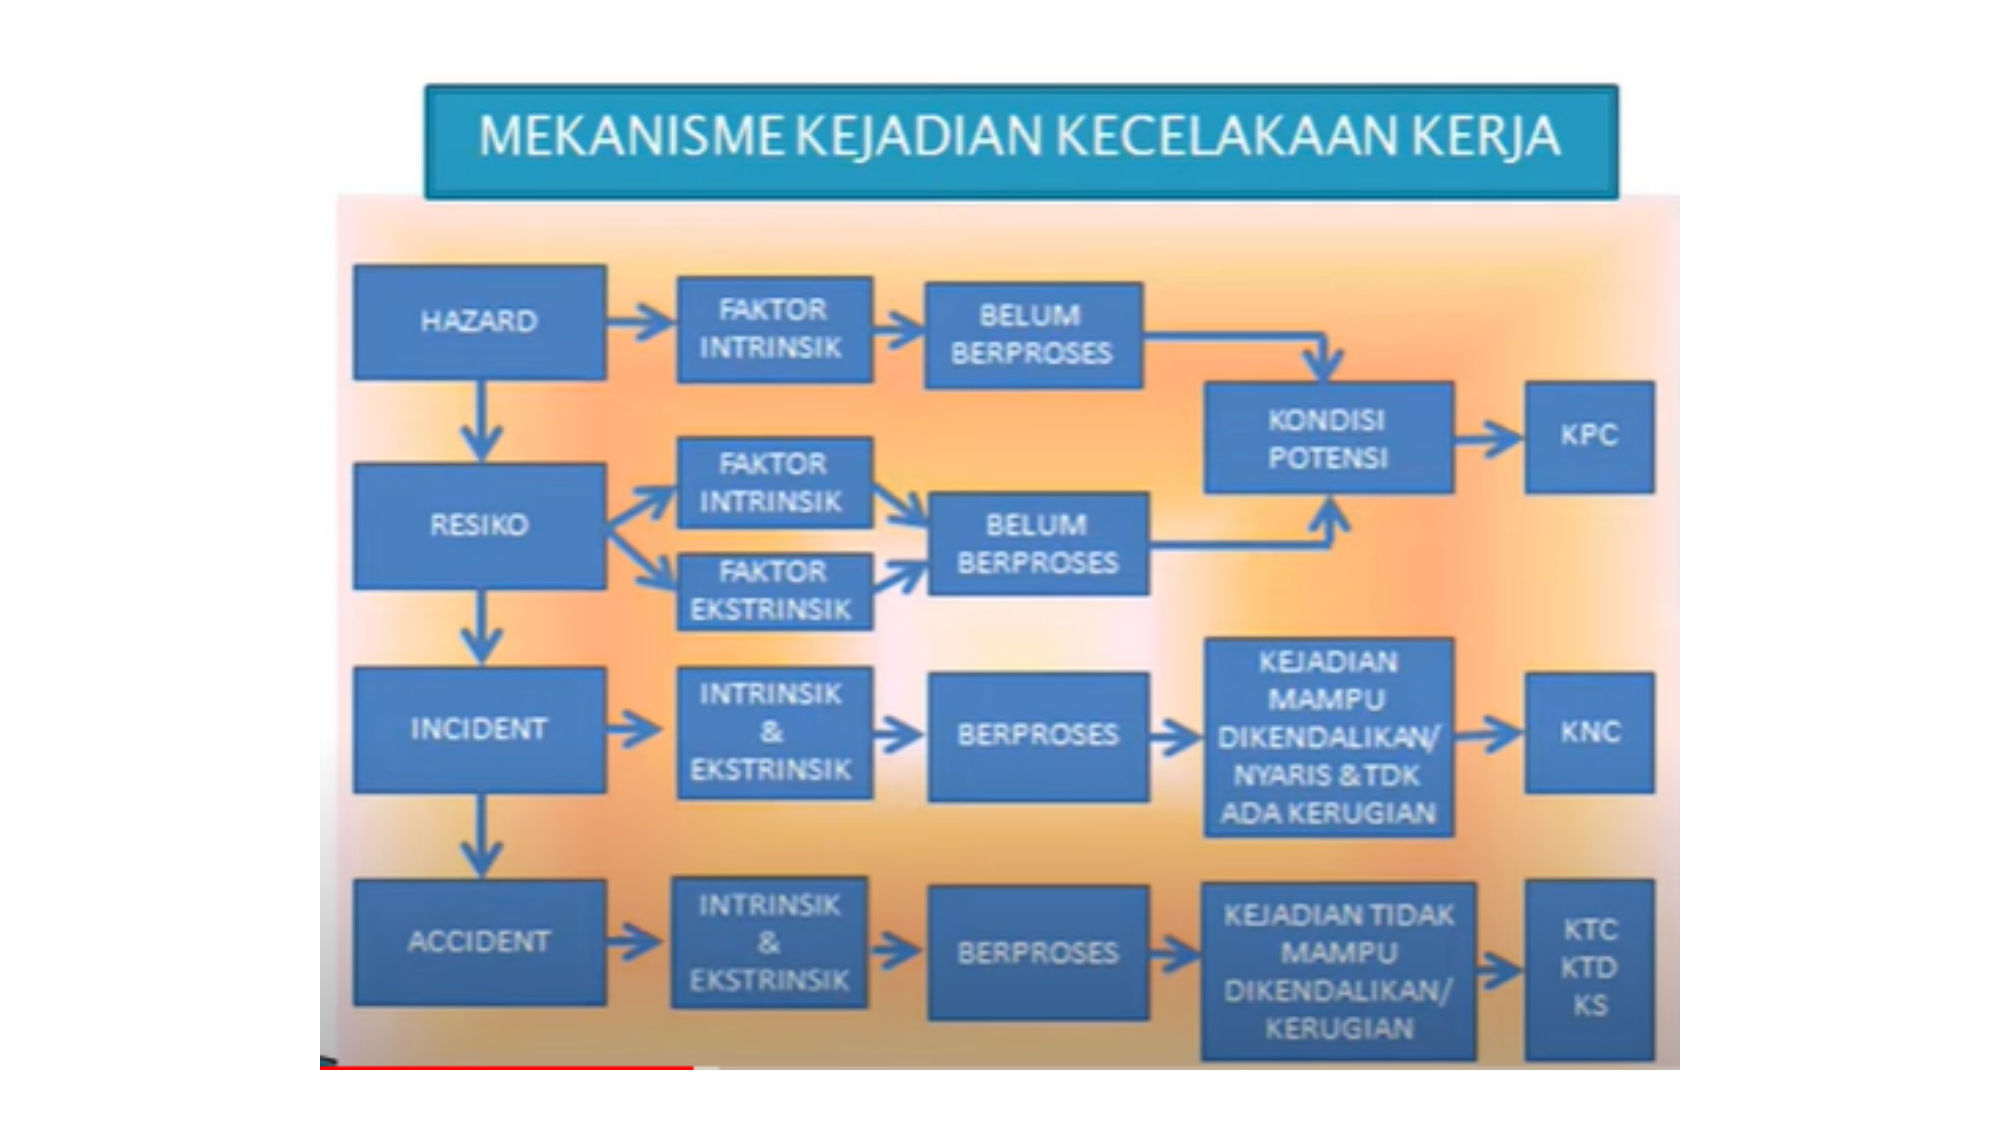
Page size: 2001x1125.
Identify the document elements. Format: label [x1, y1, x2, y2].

picture [320, 59, 1680, 1070]
